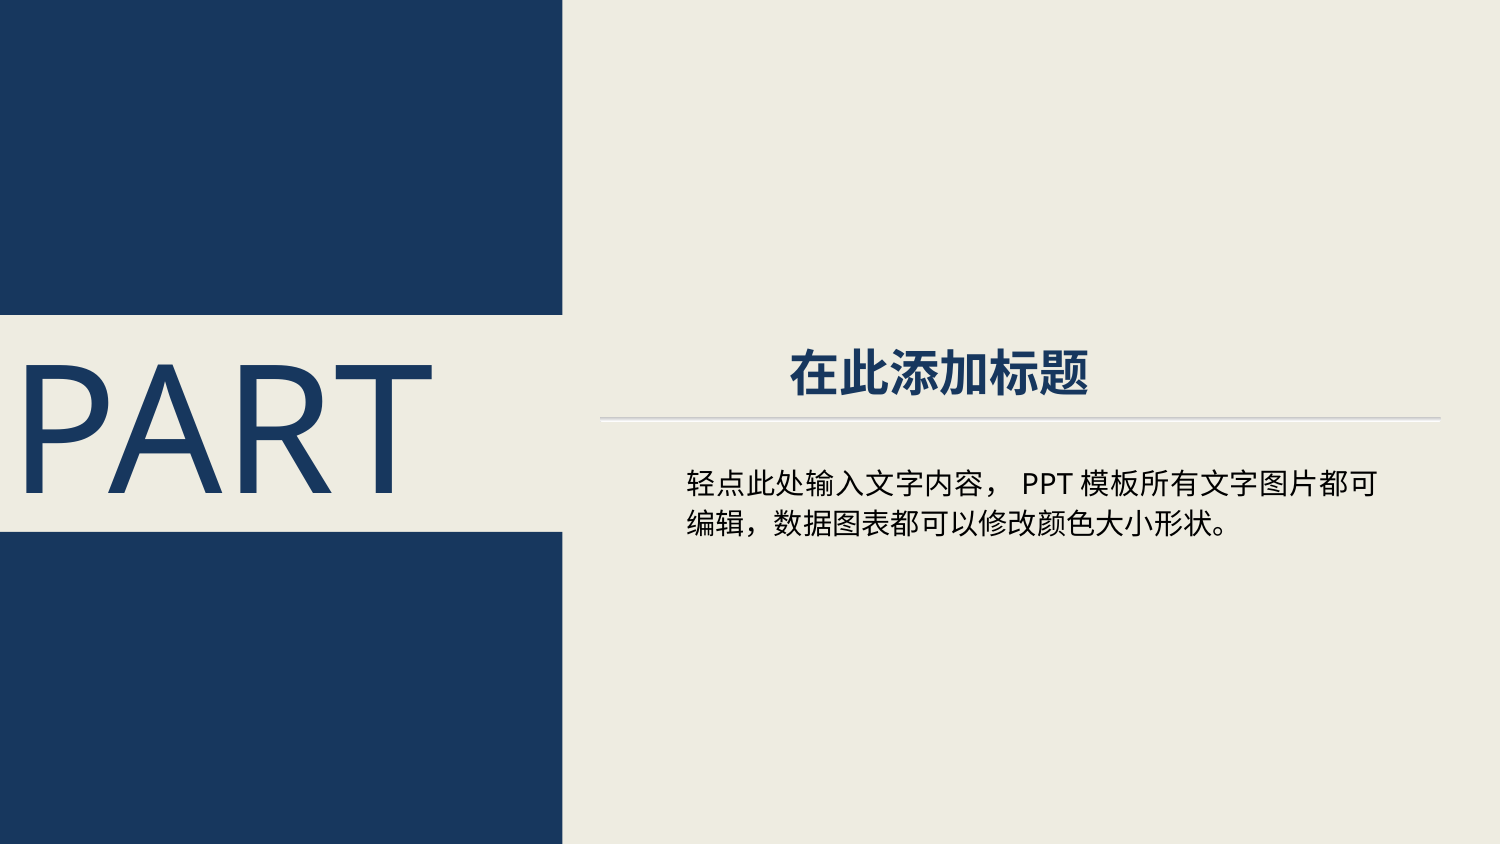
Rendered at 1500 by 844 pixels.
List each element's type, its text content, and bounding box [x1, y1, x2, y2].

text_box PART 01 [0, 309, 625, 751]
text_box 在此添加标题 [774, 333, 1204, 409]
text_box 轻点此处输入文字内容，PPT模板所有文字图片都可编辑，数据图表都可以修改颜色大小形状。 [674, 454, 1390, 546]
text_box [0, 0, 565, 317]
text_box [625, 414, 1444, 424]
text_box [0, 530, 565, 844]
